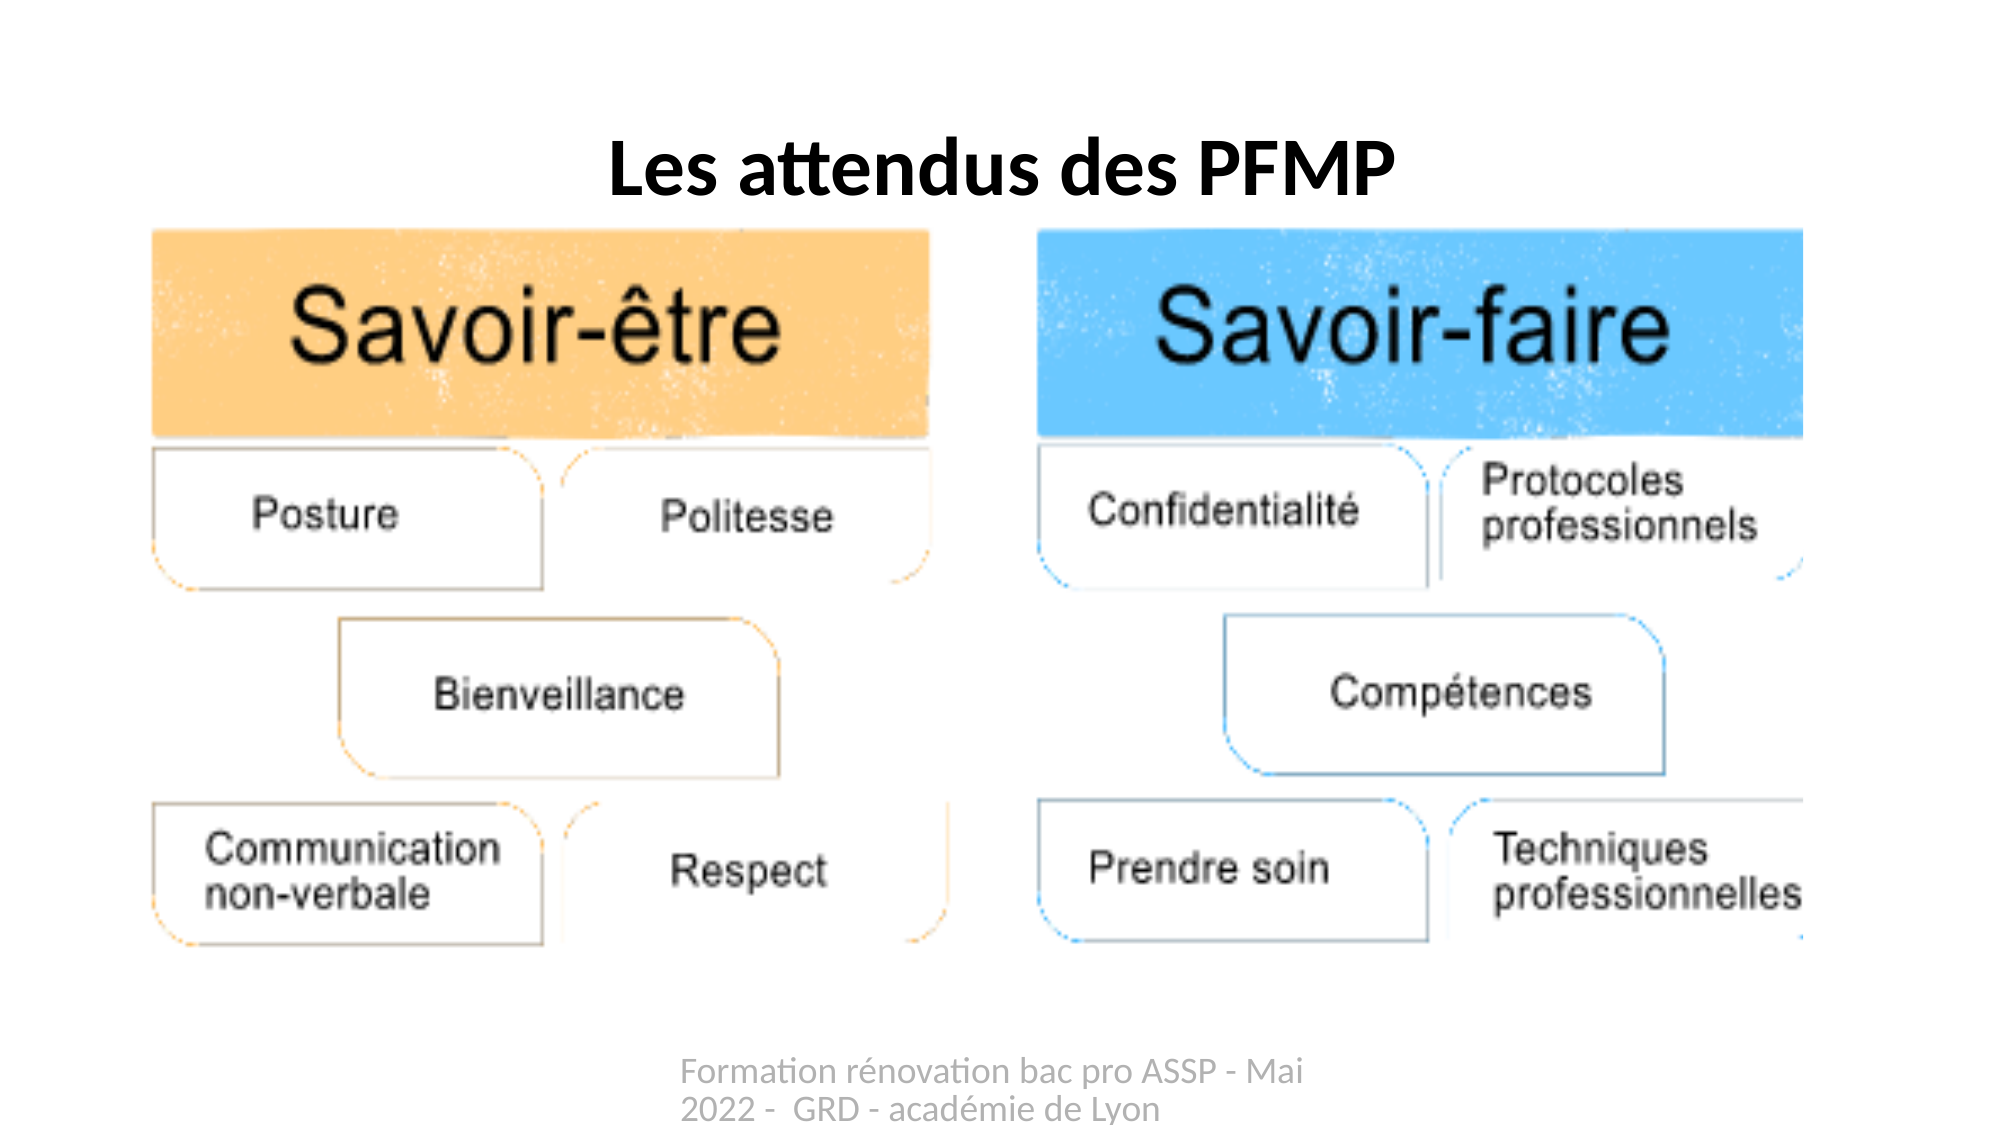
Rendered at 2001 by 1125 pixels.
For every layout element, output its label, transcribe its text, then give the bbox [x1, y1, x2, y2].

picture [125, 207, 1804, 1047]
footer Formation rénovation bac pro ASSP - Mai 2022 - GRD - académie de Lyon [680, 1055, 1320, 1103]
title Les attendus des PFMP [126, 111, 1899, 213]
